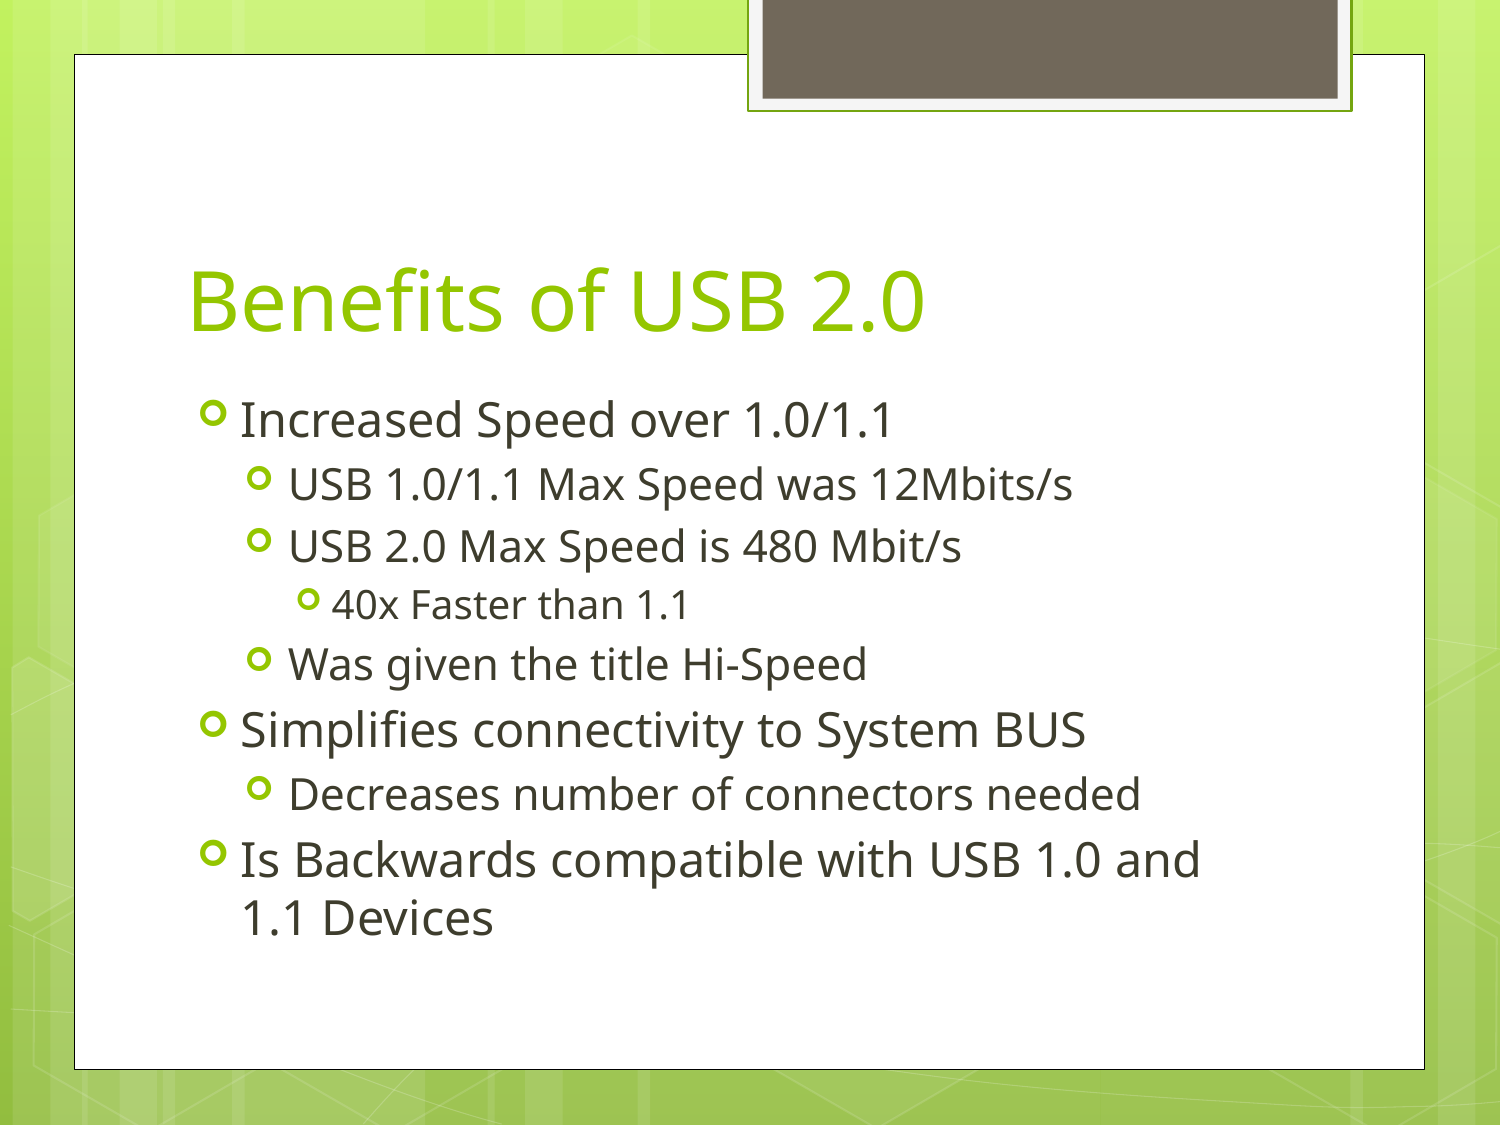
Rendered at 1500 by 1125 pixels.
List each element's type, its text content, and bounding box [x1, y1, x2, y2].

title Benefits of USB 2.0 [171, 168, 1324, 357]
list Increased Speed over 1.0/1.1 USB 1.0/1.1 Max Speed was 12Mbits/s USB 2.0 Max Speed is 480 Mbit/s 40x Faster than 1.1 Was given the title Hi-Speed Simplifies connectivity to System BUS Decreases number of connectors needed Is Backwards compatible with USB 1.0 and 1.1 Devices [171, 381, 1283, 957]
